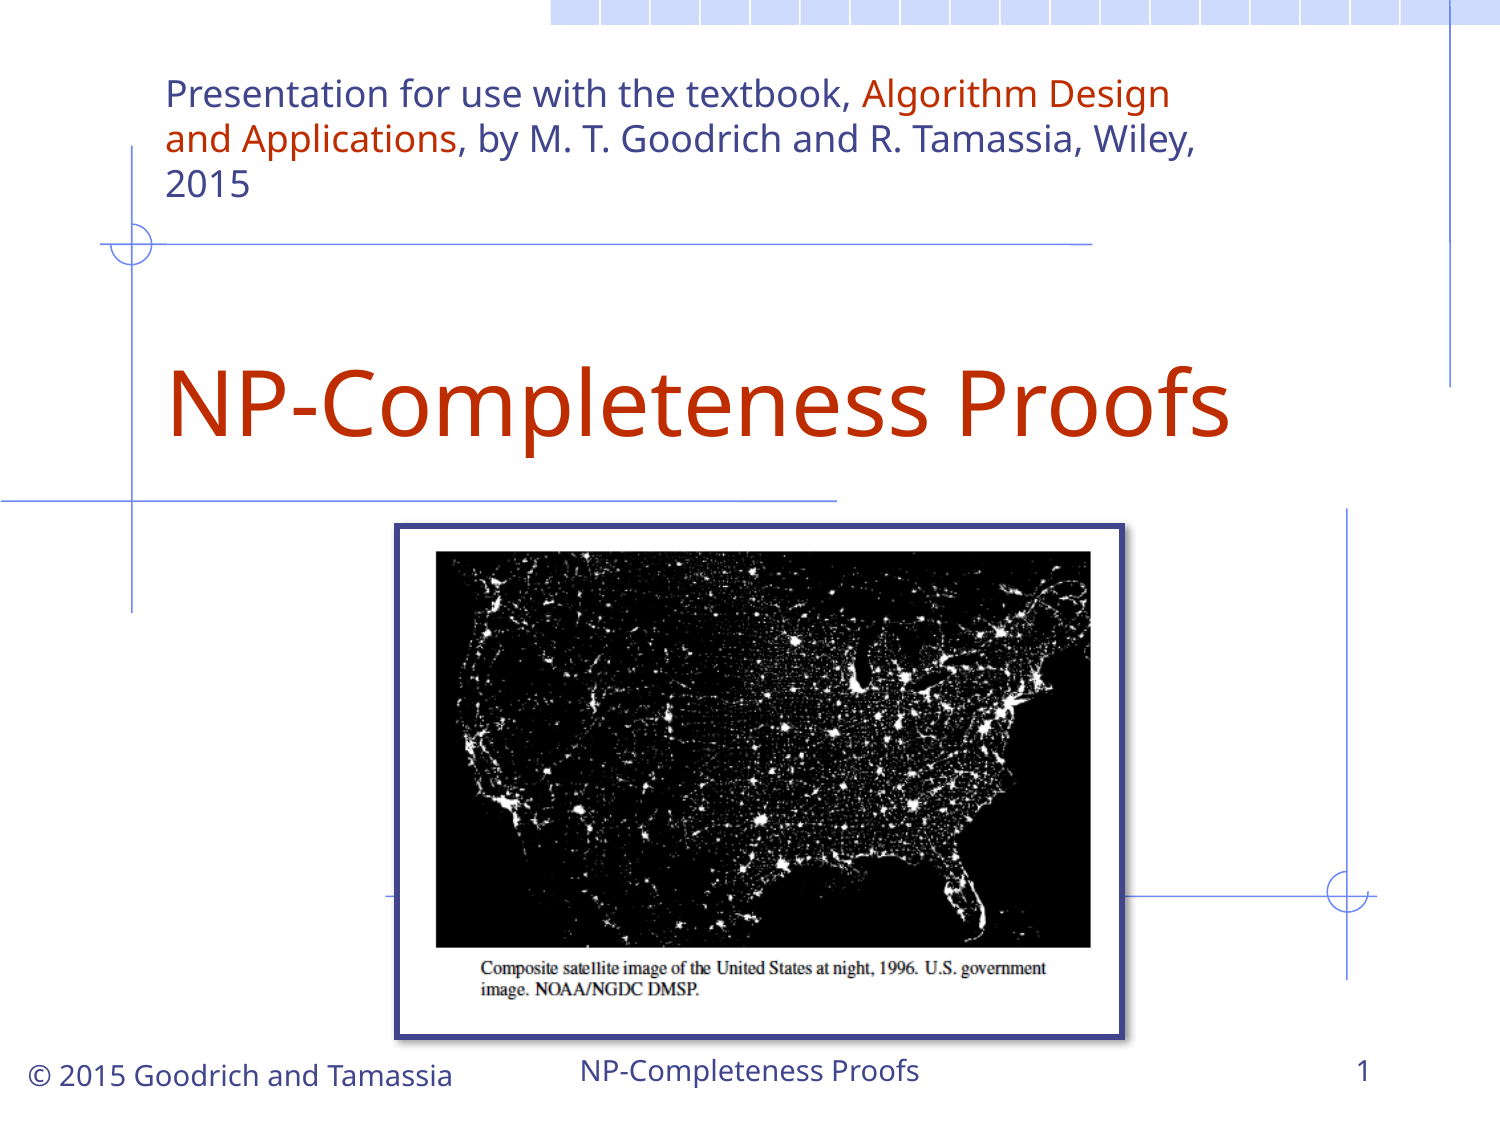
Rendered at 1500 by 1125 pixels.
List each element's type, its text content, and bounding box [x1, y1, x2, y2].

slide_number 1 [1074, 1025, 1388, 1100]
subtitle Presentation for use with the textbook, Algorithm Design and Applications, by M. T. Goodrich and R. Tamassia, Wiley, 2015 [150, 62, 1238, 225]
footer NP-Completeness Proofs [513, 1049, 988, 1100]
picture [399, 528, 1120, 1035]
title NP-Completeness Proofs [150, 275, 1425, 463]
slide_number © 2015 Goodrich and Tamassia [12, 1025, 513, 1100]
